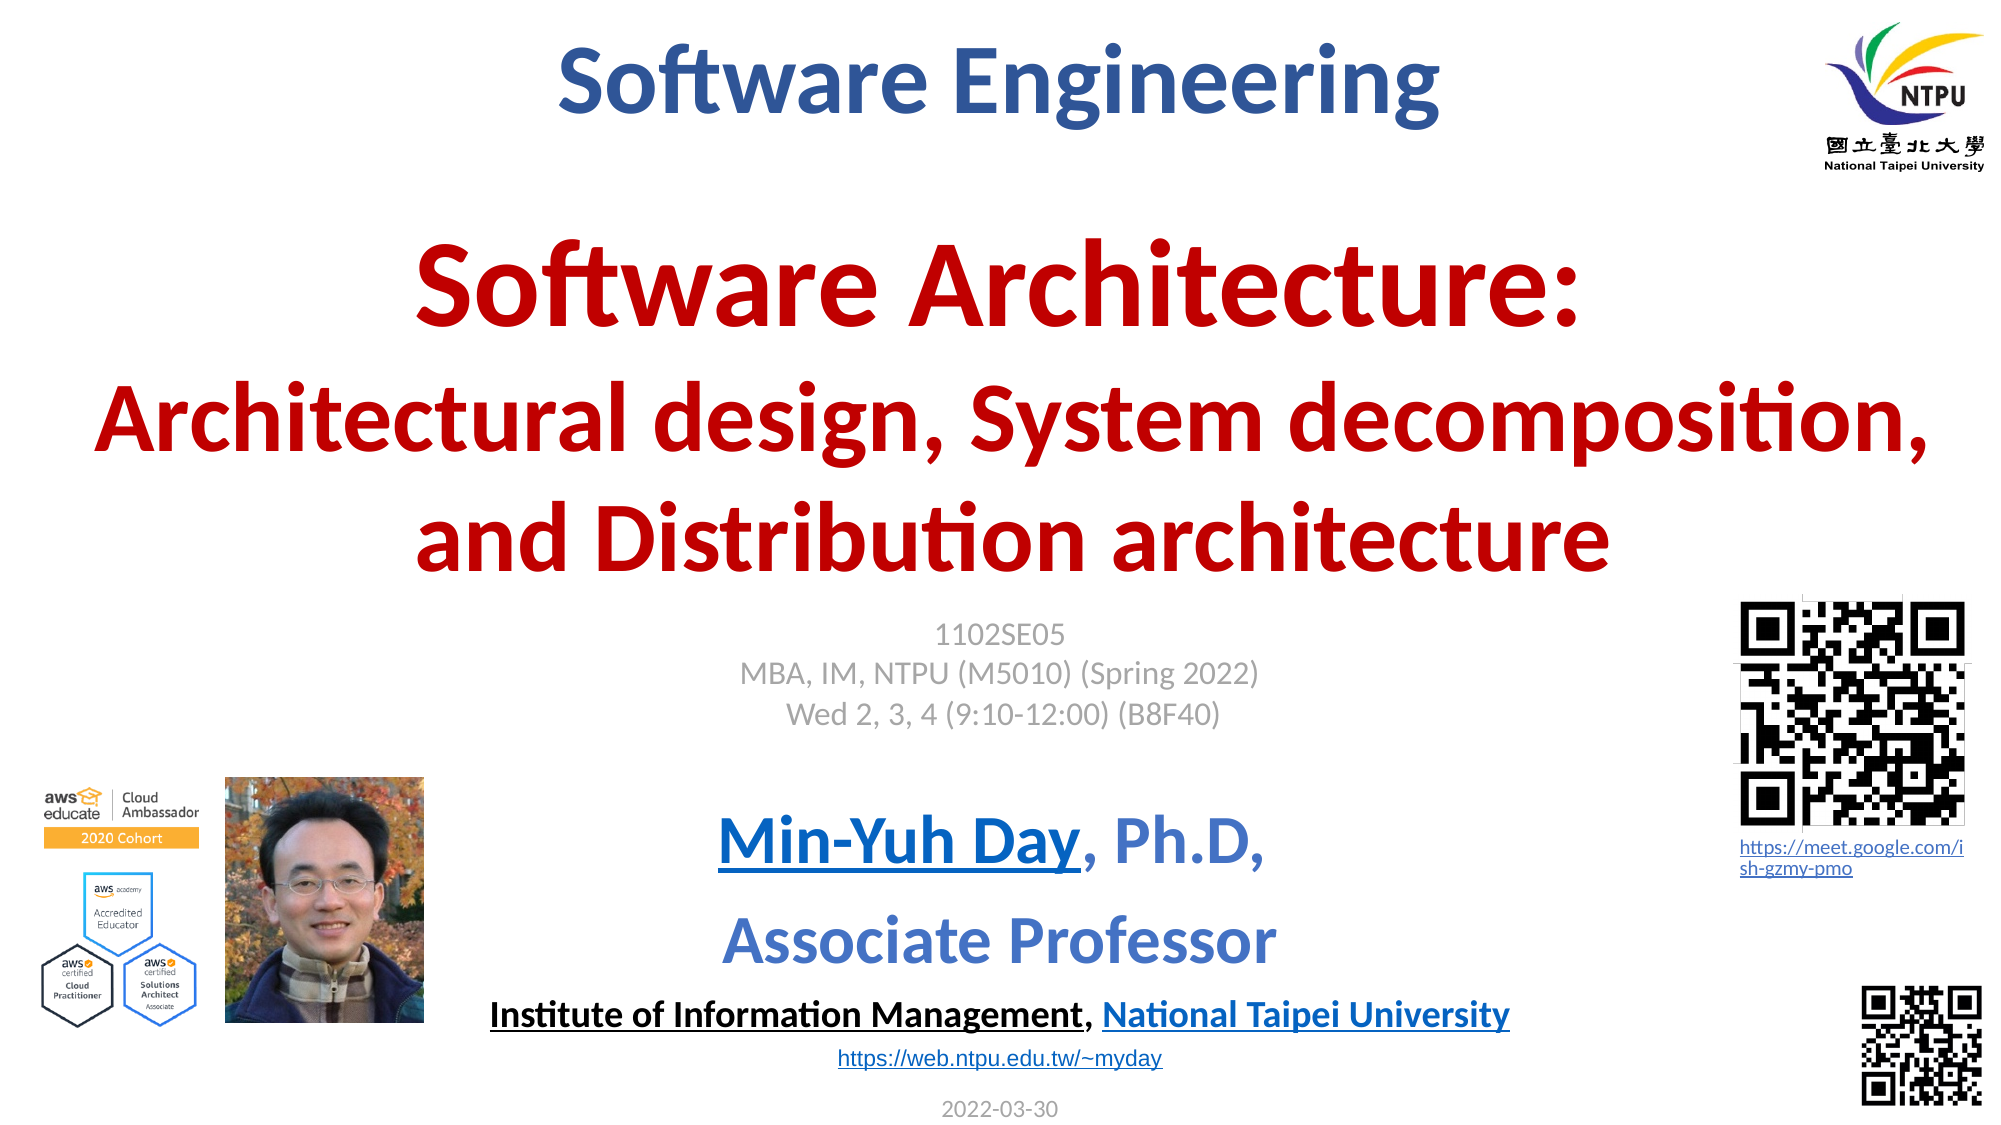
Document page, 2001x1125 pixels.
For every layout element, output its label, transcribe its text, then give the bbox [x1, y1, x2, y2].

text_box 1102SE05 MBA, IM, NTPU (M5010) (Spring 2022) Wed 2, 3, 4 (9:10-12:00) (B8F40) [521, 604, 1479, 739]
title Software Architecture: Architectural design, System decomposition, and Distribution architecture [44, 208, 1984, 586]
picture [225, 777, 424, 1023]
picture [44, 787, 199, 857]
text_box 2022-03-30 [744, 1085, 1256, 1125]
picture [1732, 594, 1972, 834]
subtitle Software Engineering [249, 6, 1750, 142]
picture [1825, 132, 1984, 172]
picture [35, 872, 202, 1028]
text_box Min-Yuh Day, Ph.D, Associate Professor Institute of Information Management, National Taipei University https://web.ntpu.edu.tw/~myday [307, 770, 1693, 1086]
picture [1856, 980, 1987, 1111]
text_box https://meet.google.com/ish-gzmy-pmo [1724, 826, 1980, 866]
picture [1825, 22, 1984, 125]
slide_number 1 [1550, 1065, 2000, 1125]
